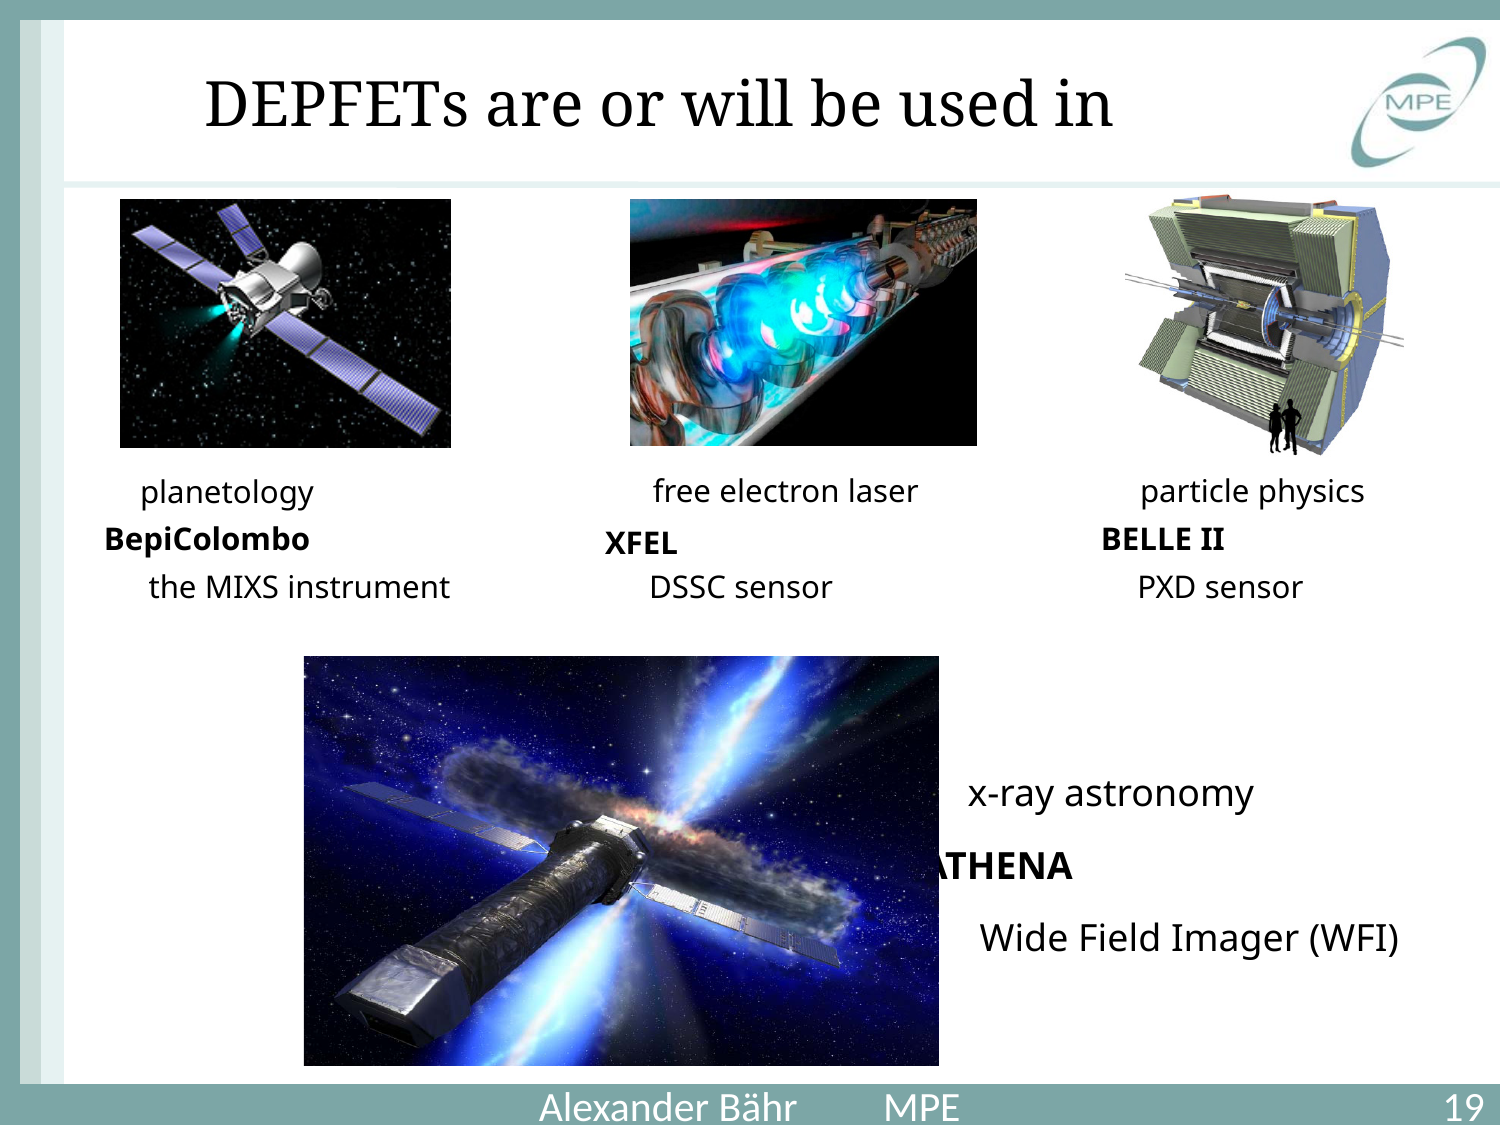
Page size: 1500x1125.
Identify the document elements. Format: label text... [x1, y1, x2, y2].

text_box x-ray astronomy [944, 738, 1313, 821]
text_box DSSC sensor [590, 540, 892, 612]
footer Alexander Bähr MPE [353, 1086, 1147, 1124]
picture [303, 656, 940, 1066]
text_box free electron laser [594, 445, 978, 517]
text_box ATHENA [944, 821, 1176, 883]
text_box planetology [81, 446, 373, 518]
title DEPFETs are or will be used in [63, 19, 1258, 185]
picture [1335, 20, 1499, 179]
text_box the MIXS instrument [89, 540, 510, 612]
text_box PXD sensor [1078, 540, 1363, 612]
picture [119, 199, 452, 448]
picture [630, 199, 977, 446]
text_box BELLE II [1086, 517, 1328, 540]
slide_number 19 [1149, 1086, 1500, 1124]
picture [1124, 189, 1404, 458]
text_box Wide Field Imager (WFI) [944, 883, 1458, 967]
text_box particle physics [1081, 445, 1424, 517]
text_box XFEL [590, 497, 781, 540]
text_box BepiColombo [89, 493, 413, 540]
